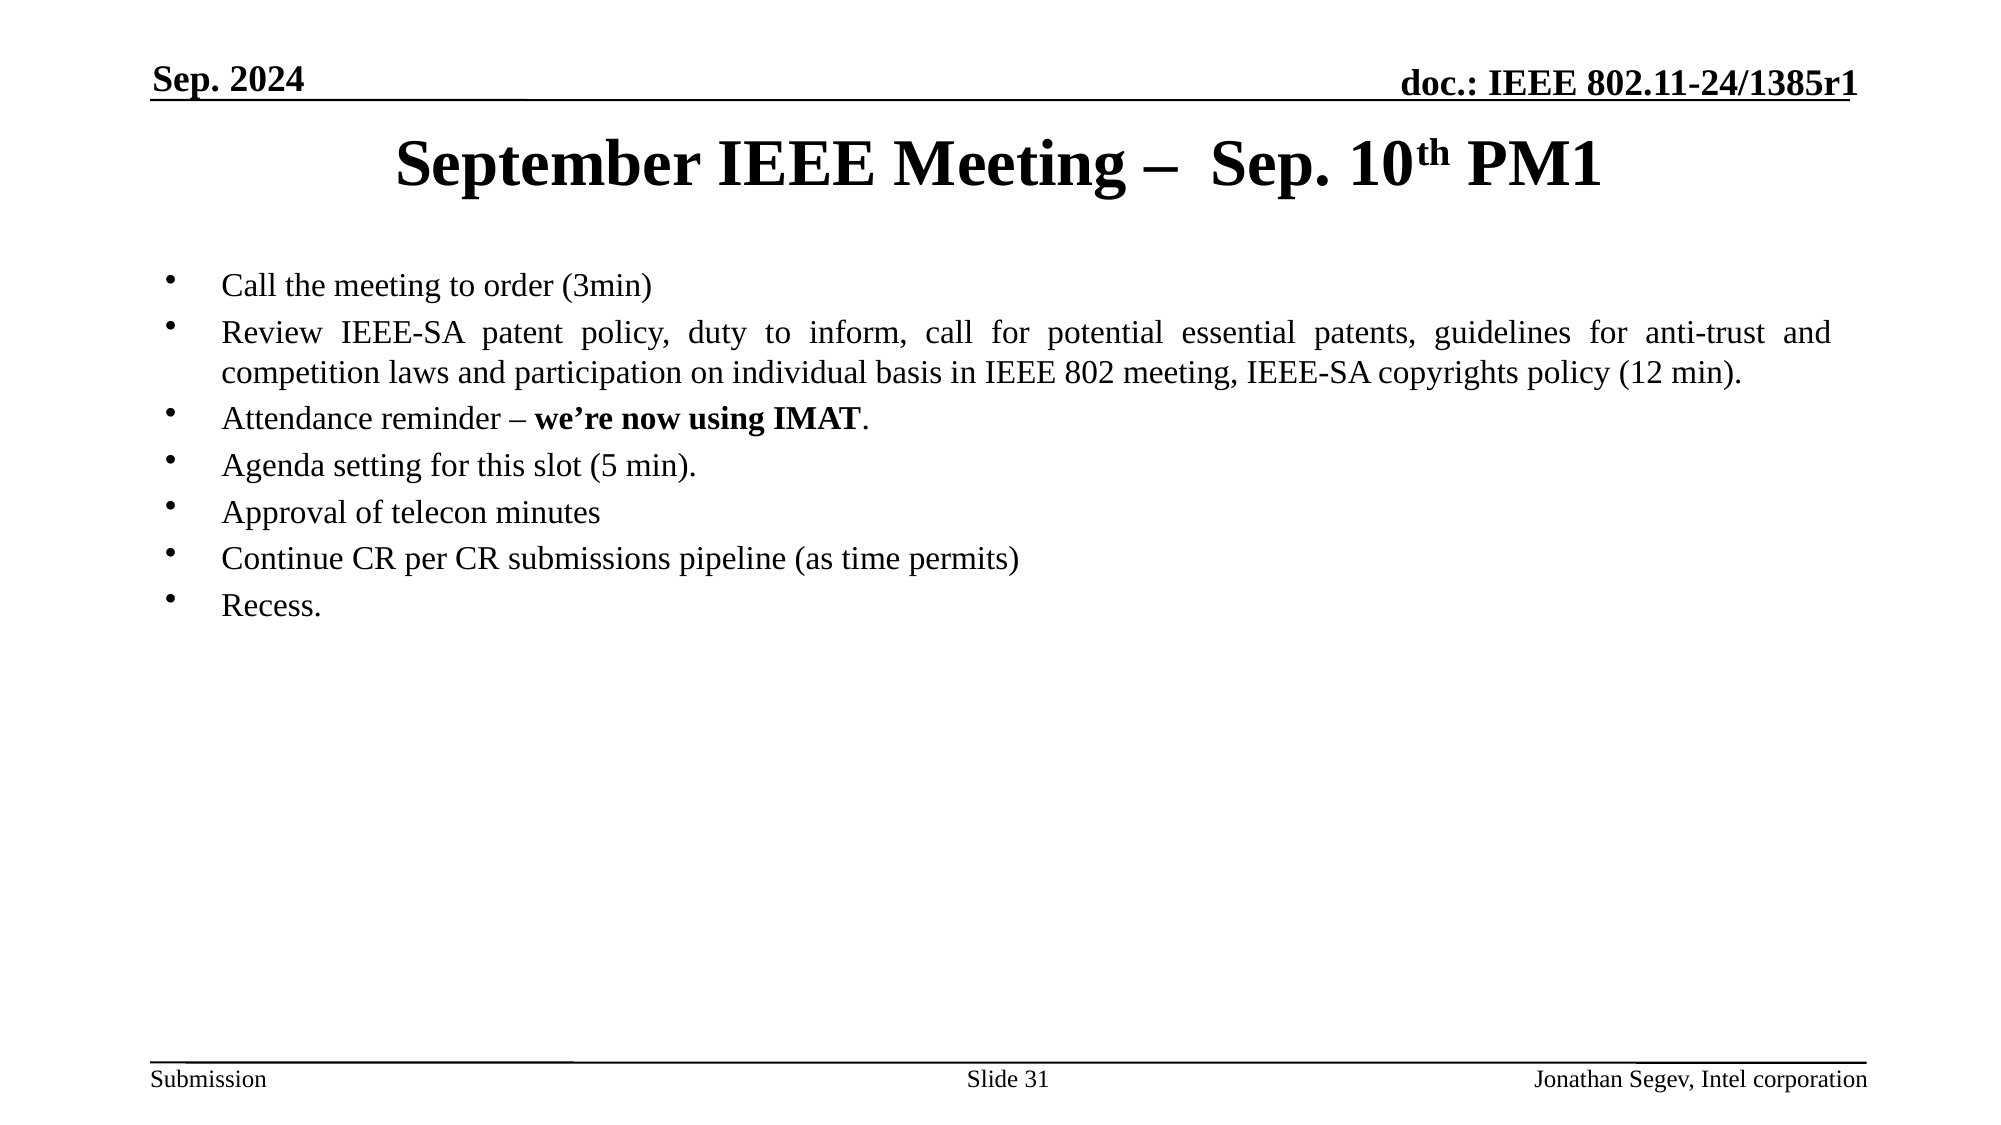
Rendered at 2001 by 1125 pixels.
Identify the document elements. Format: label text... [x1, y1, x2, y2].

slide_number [152, 54, 563, 100]
list Call the meeting to order (3min) Review IEEE-SA patent policy, duty to inform, call for potential essential patents, guidelines for anti-trust and competition laws and participation on individual basis in IEEE 802 meeting, IEEE-SA copyrights policy (12 min). Attendance reminder – we’re now using IMAT. Agenda setting for this slot (5 min). Approval of telecon minutes Continue CR per CR submissions pipeline (as time permits) Recess. [149, 255, 1850, 1048]
slide_number Slide 31 [950, 1061, 1067, 1123]
title September IEEE Meeting – Sep. 10th PM1 [149, 112, 1850, 205]
footer Jonathan Segev, Intel corporation [1171, 1061, 1869, 1093]
